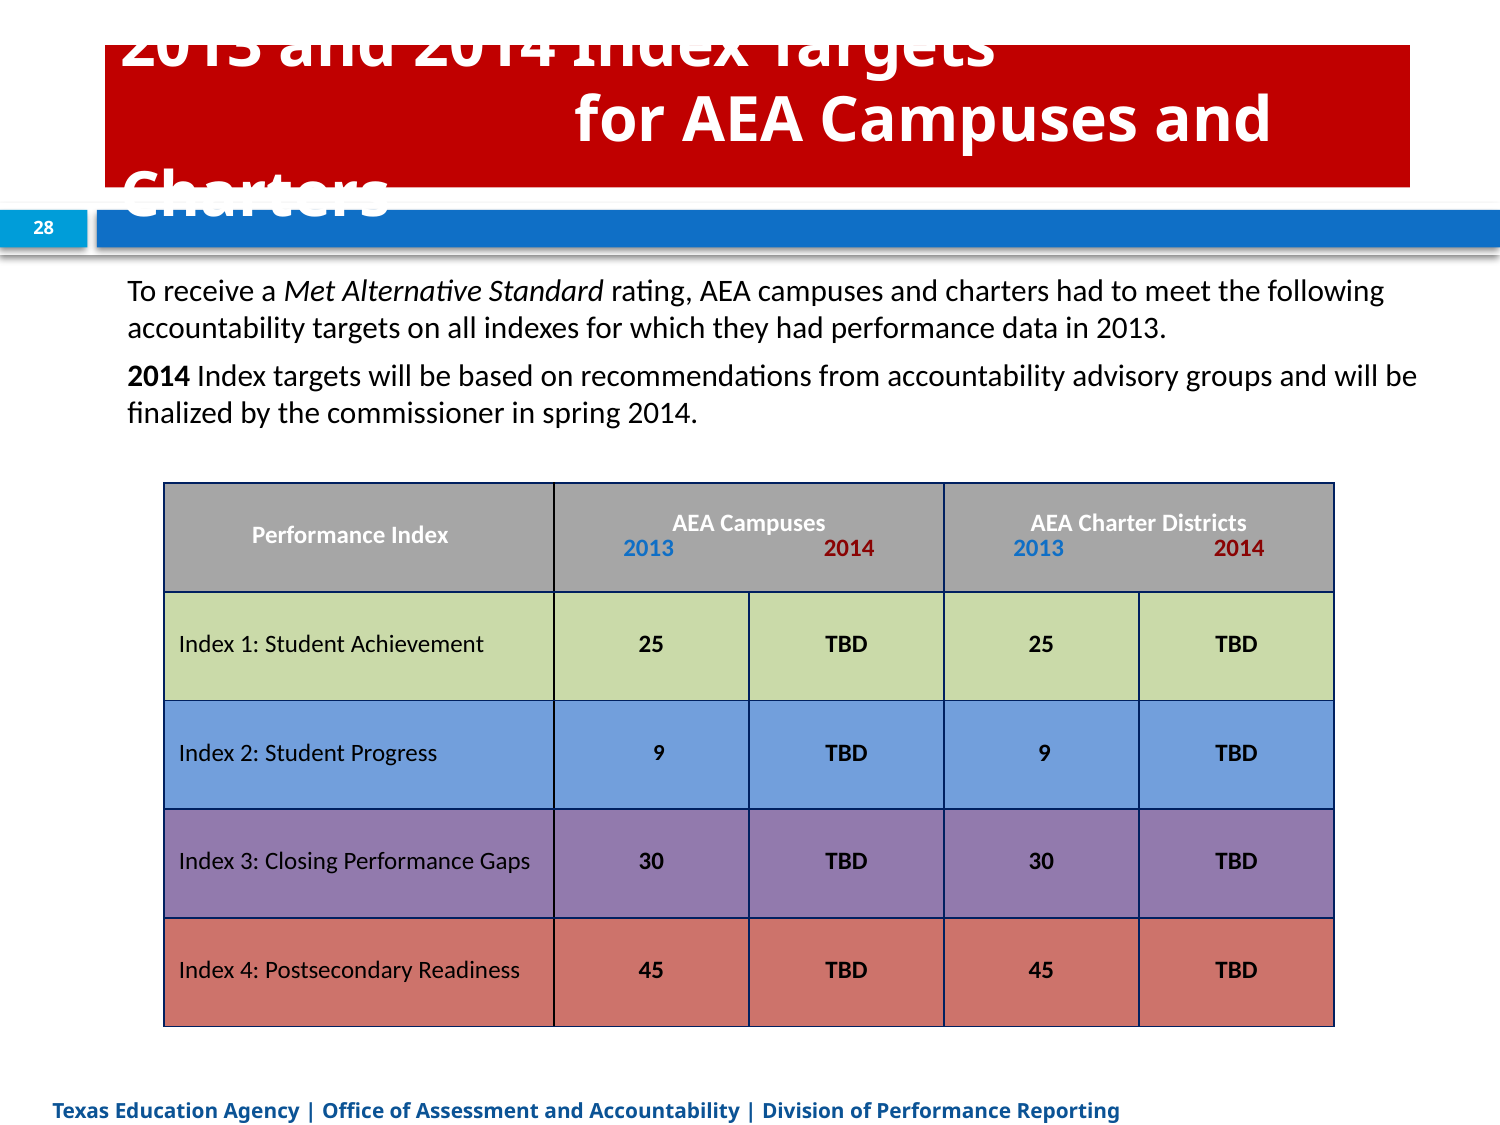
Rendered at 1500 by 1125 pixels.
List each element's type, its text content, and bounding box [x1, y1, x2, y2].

table_cell TBD [1140, 810, 1333, 917]
table_cell TBD [1140, 919, 1333, 1026]
slide_number 28 [0, 208, 88, 249]
title 2013 and 2014 Index Targets for AEA Campuses and Charters [104, 44, 1411, 188]
table_cell TBD [1140, 701, 1333, 808]
table_cell Index 4: Postsecondary Readiness [165, 919, 553, 1026]
table_cell Index 3: Closing Performance Gaps [165, 810, 553, 917]
table_cell TBD [750, 810, 943, 917]
text_box Texas Education Agency | Office of Assessment and Accountability | Division of Performance Reporting [37, 1060, 1388, 1125]
table_cell 9 [945, 701, 1138, 808]
table_cell 30 [945, 810, 1138, 917]
table_header AEA Campuses 2013 2014 [555, 484, 943, 591]
table_cell 25 [945, 593, 1138, 700]
table_cell TBD [750, 701, 943, 808]
table_cell 30 [555, 810, 748, 917]
table_cell 45 [945, 919, 1138, 1026]
table_header Performance Index [165, 484, 553, 591]
table_cell TBD [750, 919, 943, 1026]
table_cell 45 [555, 919, 748, 1026]
text_box To receive a Met Alternative Standard rating, AEA campuses and charters had to meet the following accountability targets on all indexes for which they had performance data in 2013. 2014 Index targets will be based on recommendations from accountability advisory groups and will be finalized by the commissioner in spring 2014. [112, 262, 1463, 437]
table_cell 9 [555, 701, 748, 808]
table_header AEA Charter Districts 2013 2014 [945, 484, 1333, 591]
table_cell Index 1: Student Achievement [165, 593, 553, 700]
table_cell 25 [555, 593, 748, 700]
table_cell TBD [750, 593, 943, 700]
table_cell TBD [1140, 593, 1333, 700]
table_cell Index 2: Student Progress [165, 701, 553, 808]
